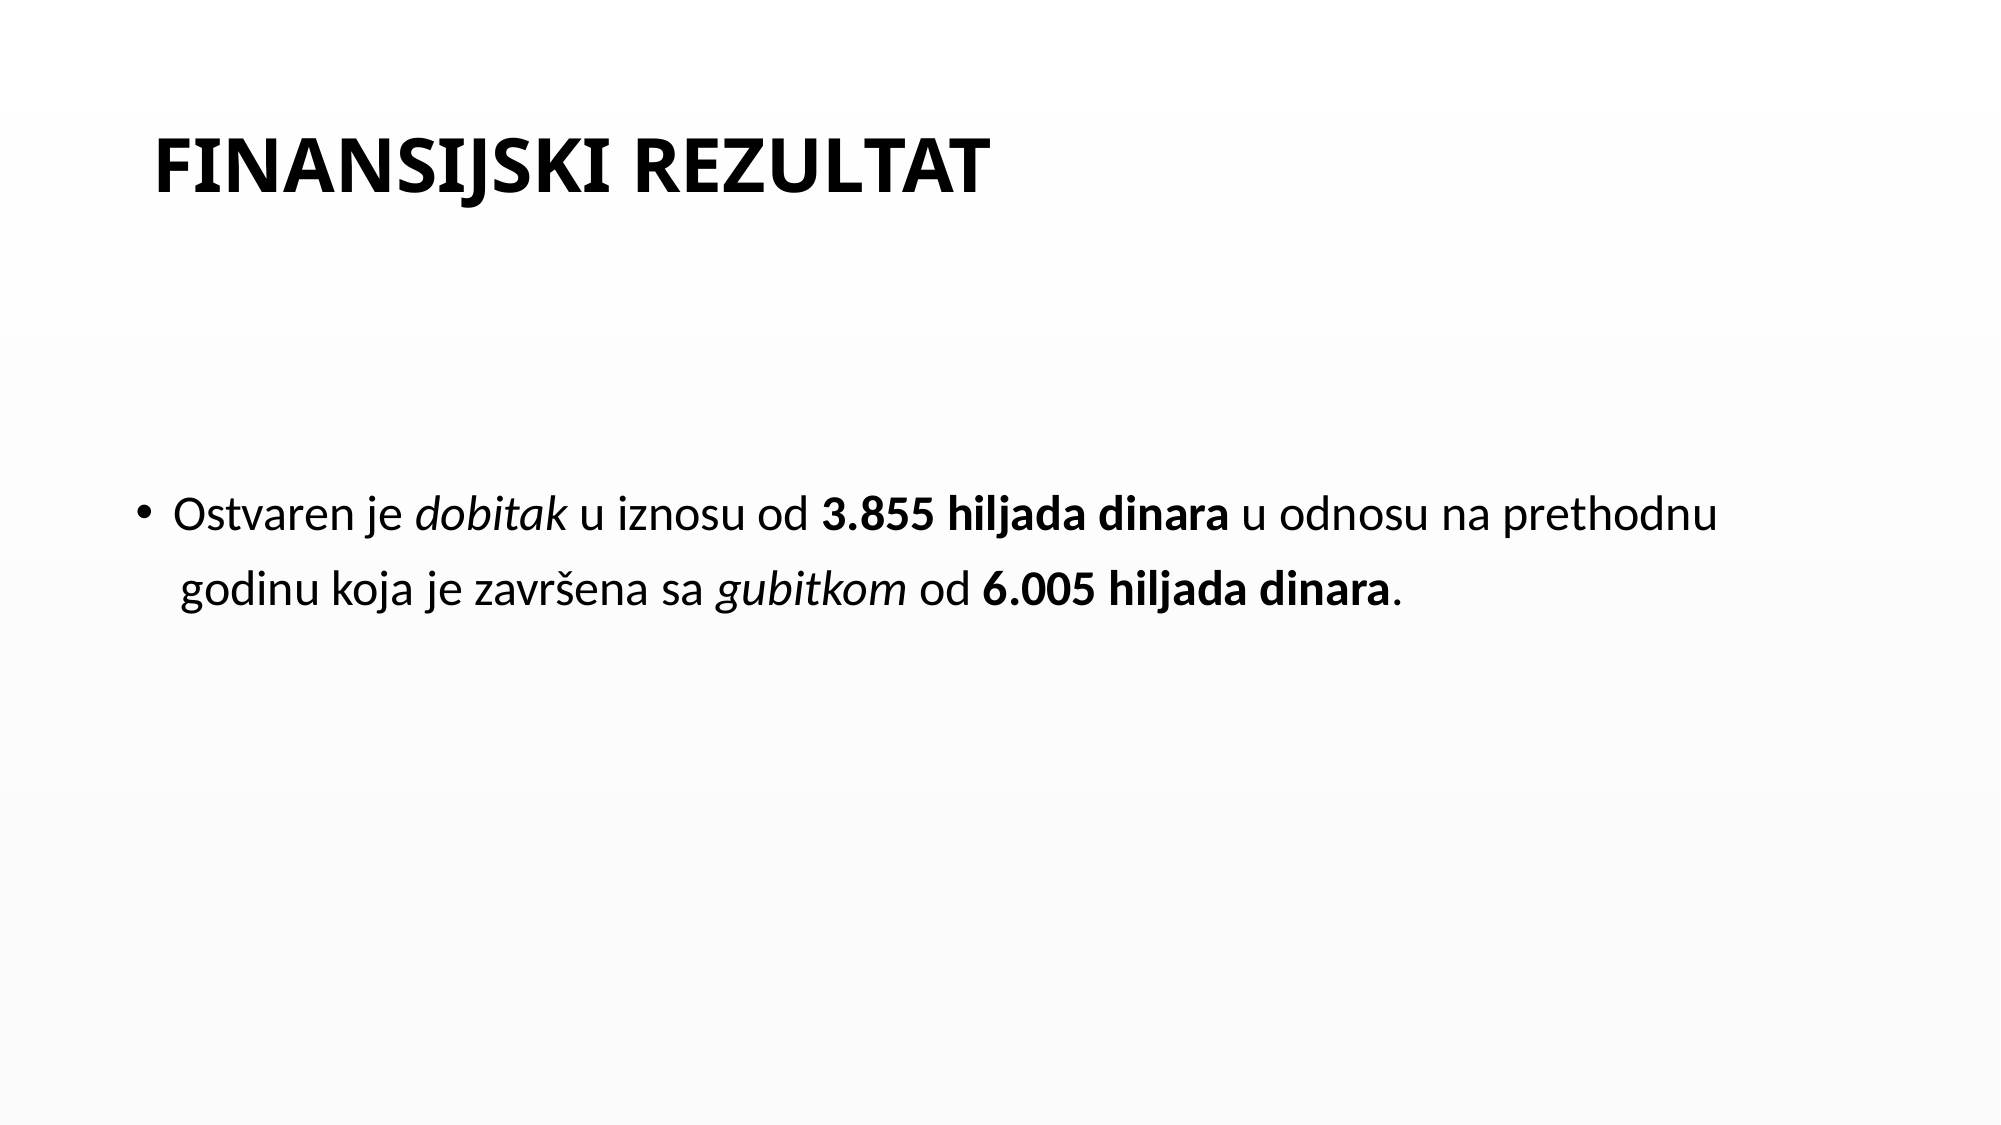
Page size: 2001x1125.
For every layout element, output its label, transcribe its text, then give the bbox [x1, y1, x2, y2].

list Ostvaren je dobitak u iznosu od 3.855 hiljada dinara u odnosu na prethodnu godinu koja je završena sa gubitkom od 6.005 hiljada dinara. [120, 323, 1846, 1038]
title FINANSIJSKI REZULTAT [137, 59, 1863, 278]
